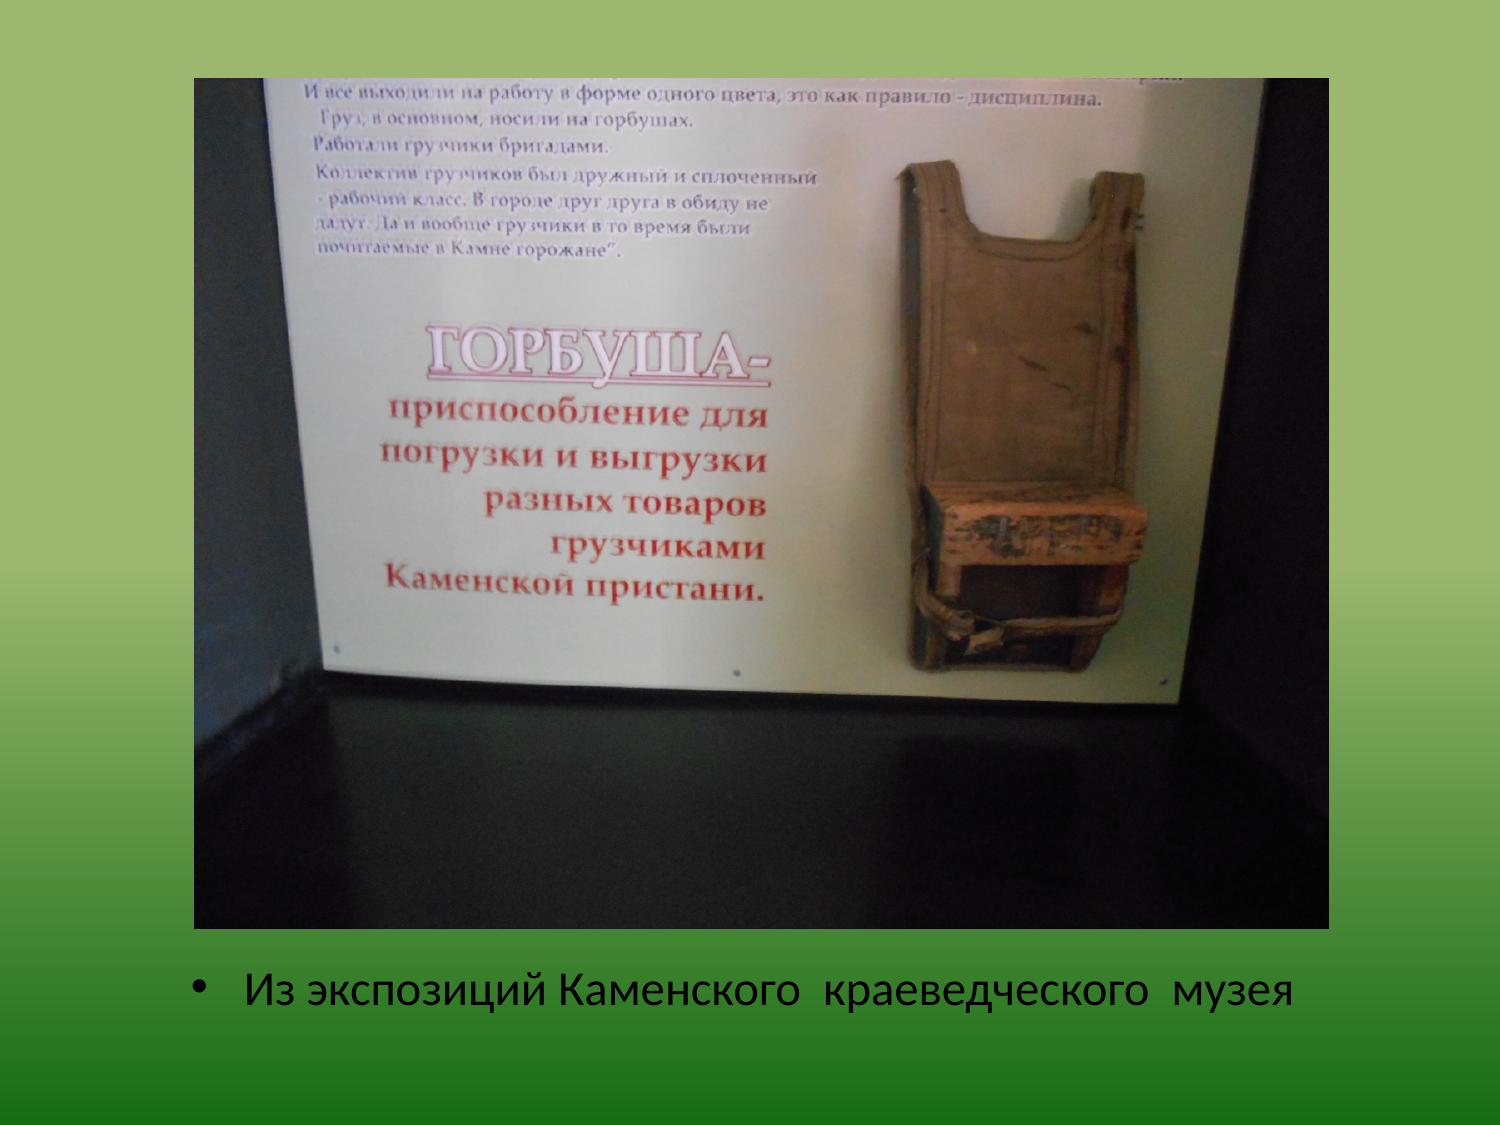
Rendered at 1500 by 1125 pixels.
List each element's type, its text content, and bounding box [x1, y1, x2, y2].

picture [194, 77, 1329, 929]
list Из экспозиций Каменского краеведческого музея [175, 949, 1395, 1071]
